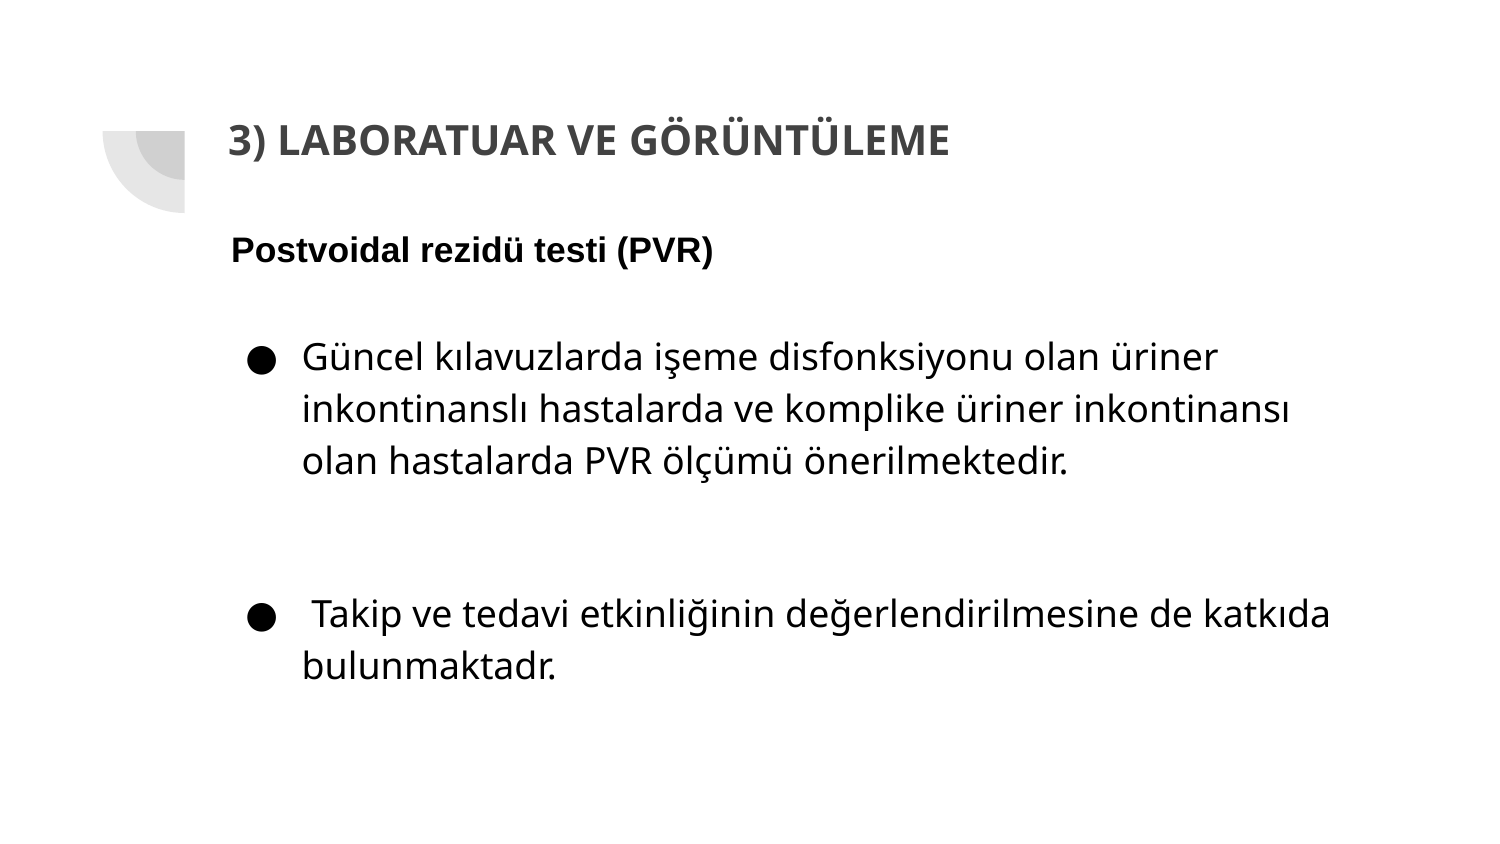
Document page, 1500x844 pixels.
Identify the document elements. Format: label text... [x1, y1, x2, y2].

title 3) LABORATUAR VE GÖRÜNTÜLEME [213, 98, 1368, 263]
list Güncel kılavuzlarda işeme disfonksiyonu olan üriner inkontinanslı hastalarda ve komplike üriner inkontinansı olan hastalarda PVR ölçümü önerilmektedir. Takip ve tedavi etkinliğinin değerlendirilmesine de katkıda bulunmaktadr. [211, 311, 1365, 729]
text_box Postvoidal rezidü testi (PVR) [216, 216, 1365, 285]
